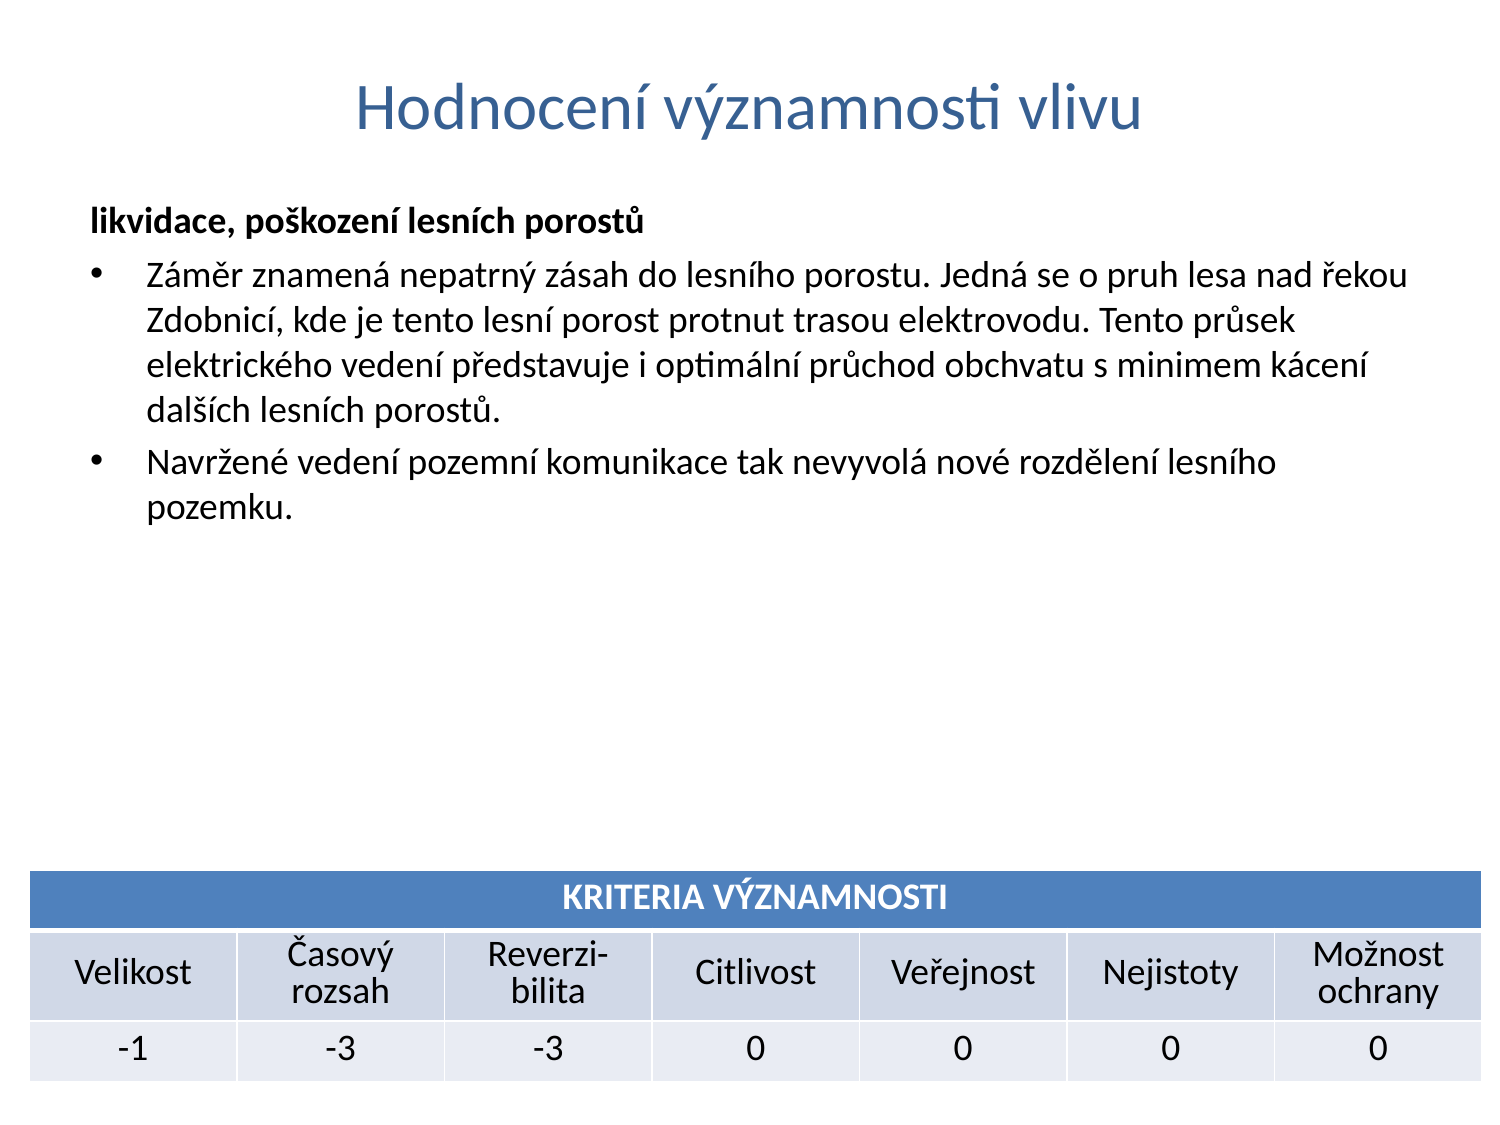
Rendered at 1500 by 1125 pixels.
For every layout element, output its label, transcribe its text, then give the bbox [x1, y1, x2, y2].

table_cell Časový rozsah [238, 933, 444, 1020]
table_cell 0 [1275, 1022, 1481, 1081]
table_cell Veřejnost [860, 933, 1066, 1020]
table_header KRITERIA VÝZNAMNOSTI [30, 871, 1481, 928]
table_cell Velikost [30, 933, 236, 1020]
table_cell 0 [1068, 1022, 1274, 1081]
table_cell -1 [30, 1022, 236, 1081]
table_cell Reverzi-bilita [445, 933, 651, 1020]
table_cell 0 [860, 1022, 1066, 1081]
table_cell 0 [653, 1022, 859, 1081]
table_cell Nejistoty [1068, 933, 1274, 1020]
table_cell Citlivost [653, 933, 859, 1020]
table_cell -3 [445, 1022, 651, 1081]
table_cell Možnost ochrany [1275, 933, 1481, 1020]
title Hodnocení významnosti vlivu [75, 45, 1425, 161]
table_cell -3 [238, 1022, 444, 1081]
list likvidace, poškození lesních porostů Záměr znamená nepatrný zásah do lesního porostu. Jedná se o pruh lesa nad řekou Zdobnicí, kde je tento lesní porost protnut trasou elektrovodu. Tento průsek elektrického vedení představuje i optimální průchod obchvatu s minimem kácení dalších lesních porostů. Navržené vedení pozemní komunikace tak nevyvolá nové rozdělení lesního pozemku. [75, 184, 1425, 835]
